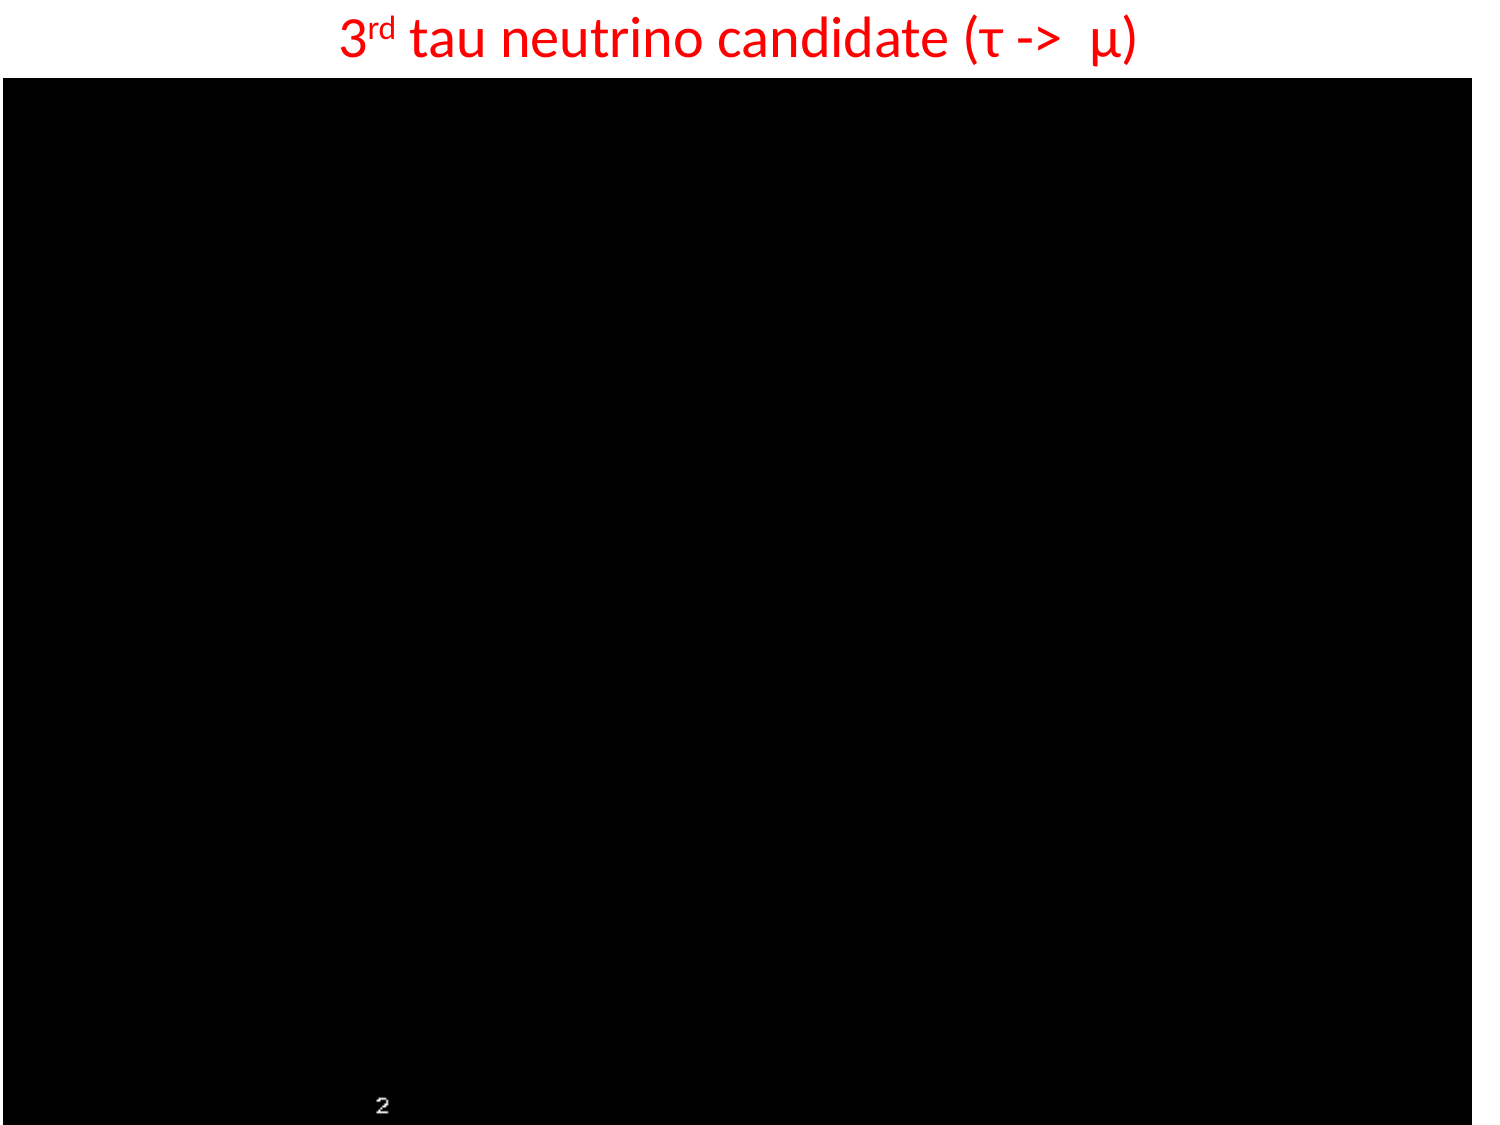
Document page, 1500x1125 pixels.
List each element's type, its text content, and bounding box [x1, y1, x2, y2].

picture [2, 78, 1472, 1125]
text_box 3rd tau neutrino candidate (τ -> μ) [0, 0, 1472, 77]
